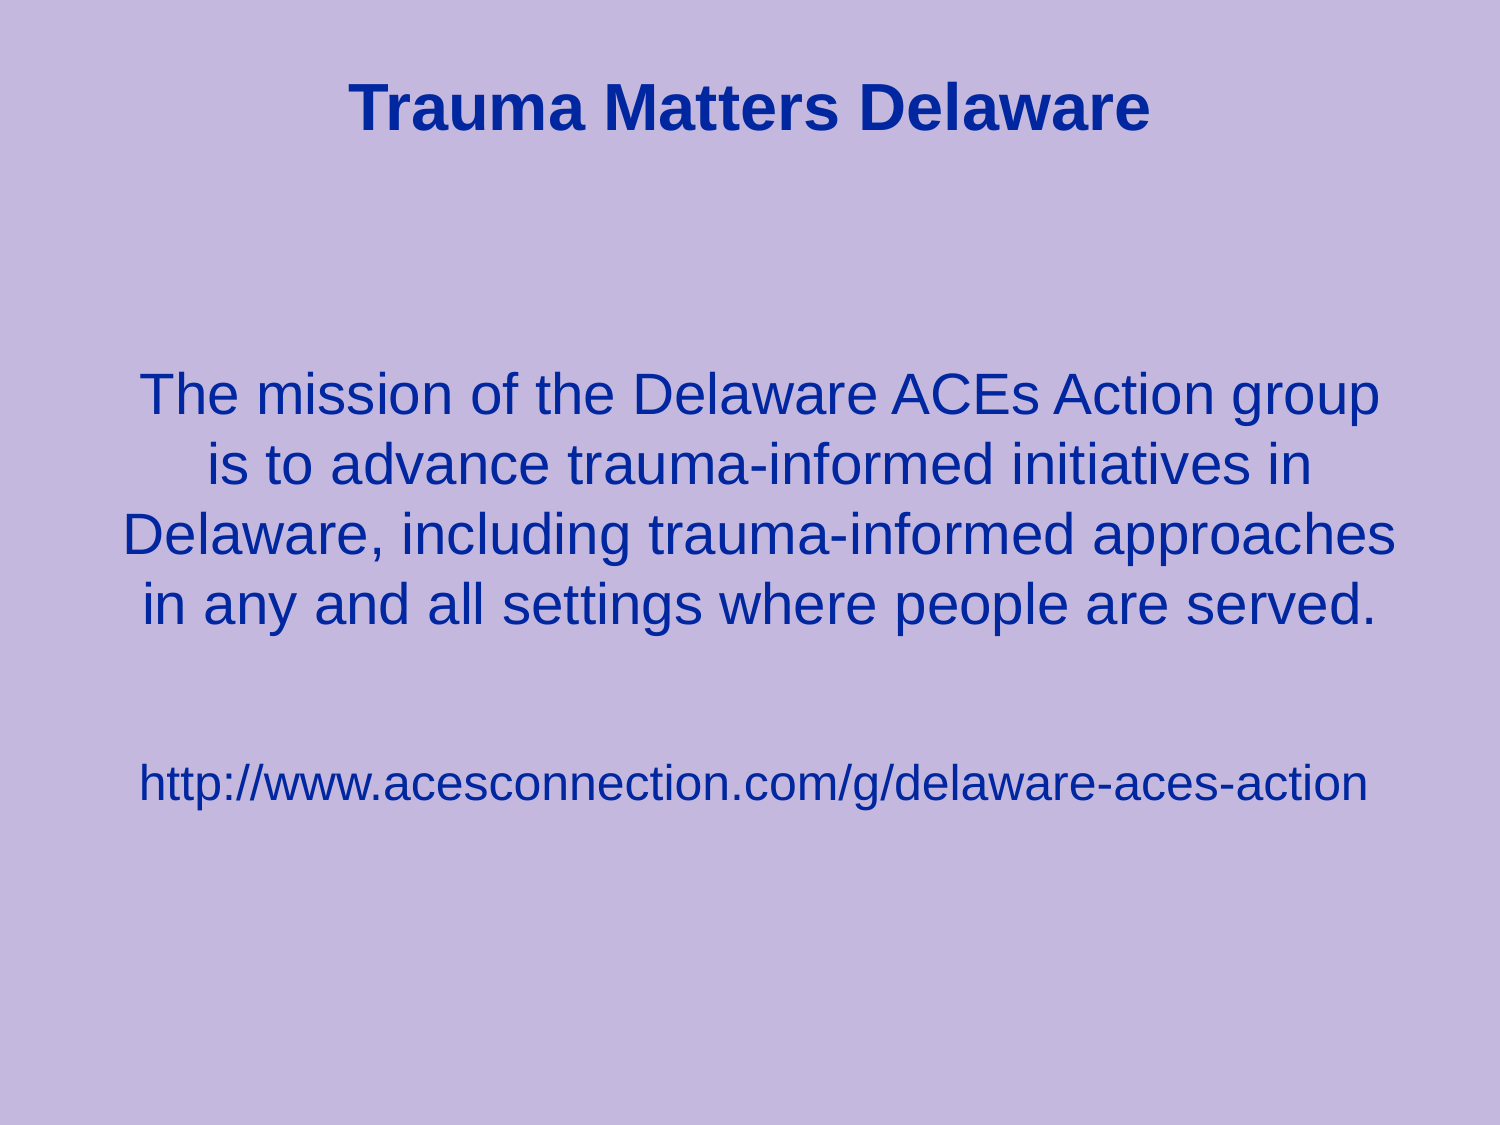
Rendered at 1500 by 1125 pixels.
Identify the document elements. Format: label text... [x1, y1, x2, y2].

title Trauma Matters Delaware [0, 56, 1500, 238]
list The mission of the Delaware ACEs Action group is to advance trauma-informed initiatives in Delaware, including trauma-informed approaches in any and all settings where people are served. http://www.acesconnection.com/g/delaware-aces-action [99, 249, 1423, 925]
